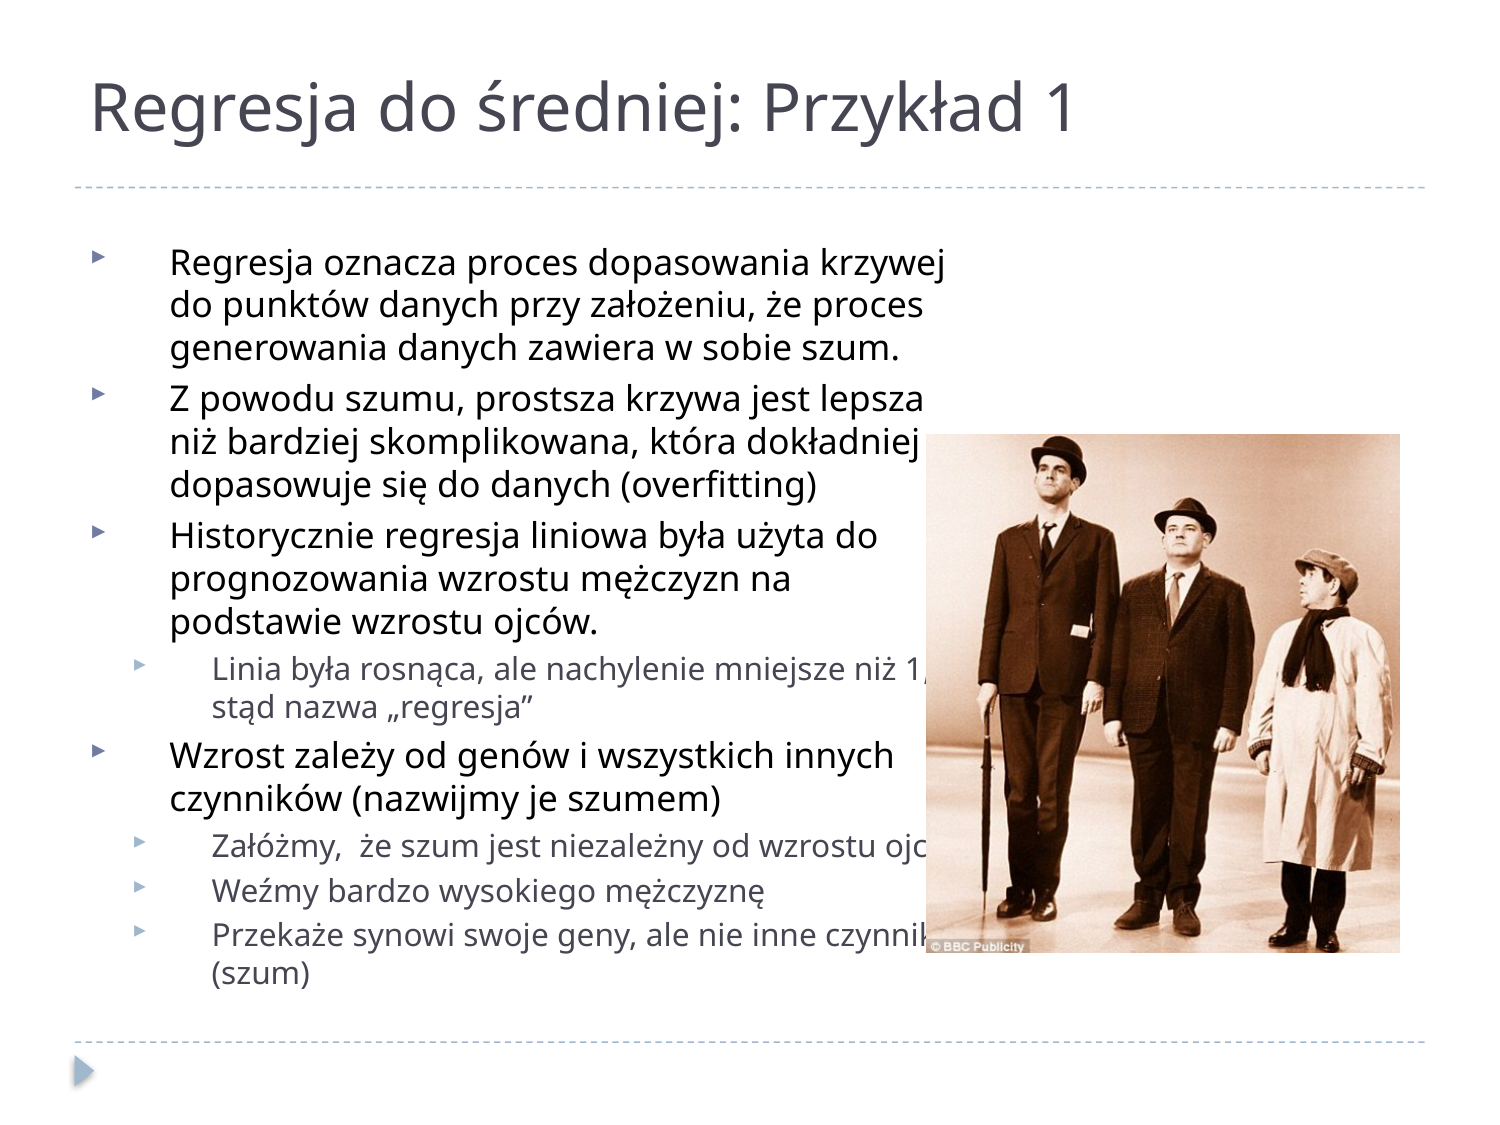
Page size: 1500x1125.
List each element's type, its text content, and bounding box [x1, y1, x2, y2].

list Regresja oznacza proces dopasowania krzywej do punktów danych przy założeniu, że proces generowania danych zawiera w sobie szum. Z powodu szumu, prostsza krzywa jest lepsza niż bardziej skomplikowana, która dokładniej dopasowuje się do danych (overfitting) Historycznie regresja liniowa była użyta do prognozowania wzrostu mężczyzn na podstawie wzrostu ojców. Linia była rosnąca, ale nachylenie mniejsze niż 1, stąd nazwa „regresja” Wzrost zależy od genów i wszystkich innych czynników (nazwijmy je szumem) Załóżmy, że szum jest niezależny od wzrostu ojca Weźmy bardzo wysokiego mężczyznę Przekaże synowi swoje geny, ale nie inne czynniki (szum) [75, 231, 983, 1012]
title Regresja do średniej: Przykład 1 [75, 0, 1425, 153]
picture [926, 433, 1400, 953]
